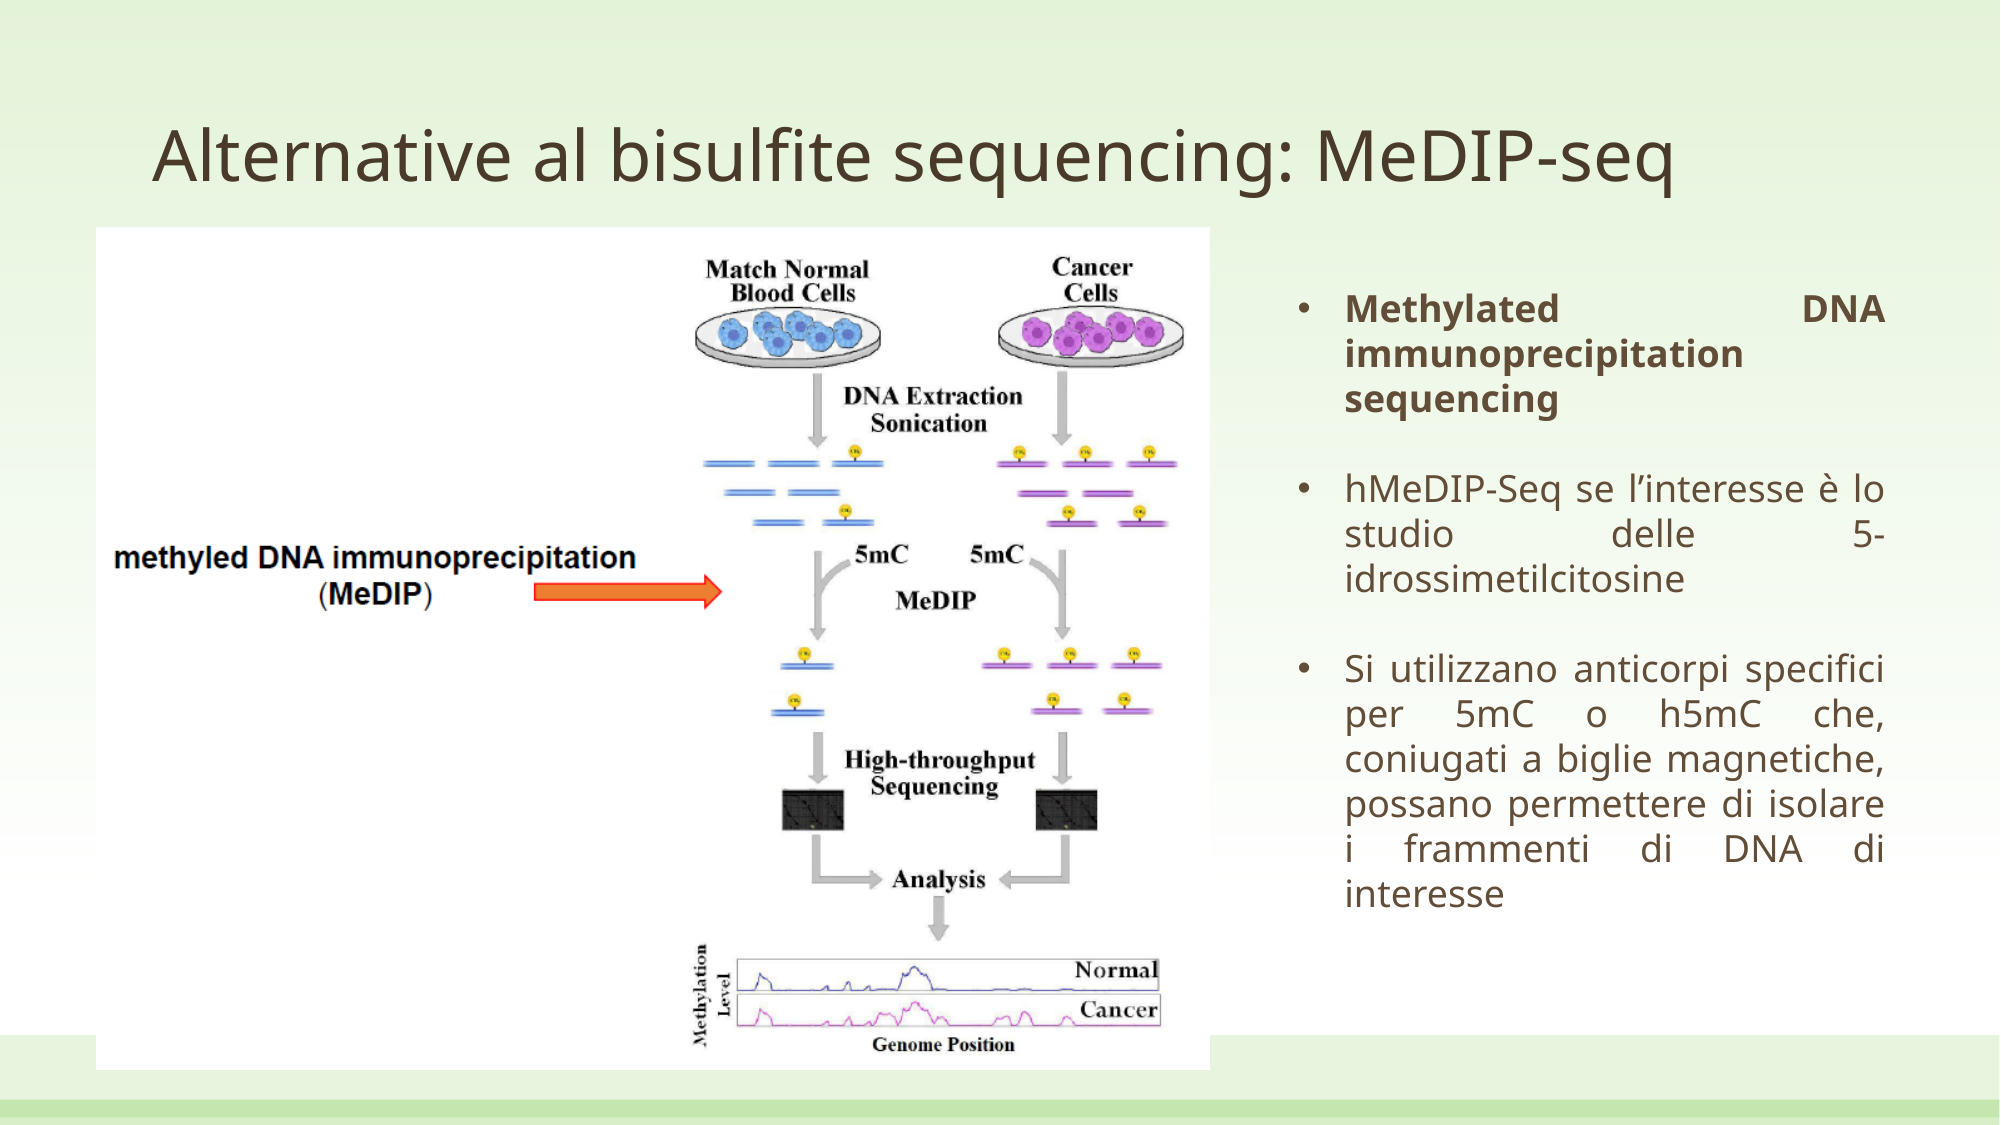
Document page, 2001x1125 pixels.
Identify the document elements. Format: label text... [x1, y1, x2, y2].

title Alternative al bisulfite sequencing: MeDIP-seq [137, 99, 1863, 204]
picture [96, 227, 1210, 1070]
text_box Methylated DNA immunoprecipitation sequencing hMeDIP-Seq se l’interesse è lo studio delle 5-idrossimetilcitosine Si utilizzano anticorpi specifici per 5mC o h5mC che, coniugati a biglie magnetiche, possano permettere di isolare i frammenti di DNA di interesse [1282, 277, 1901, 923]
